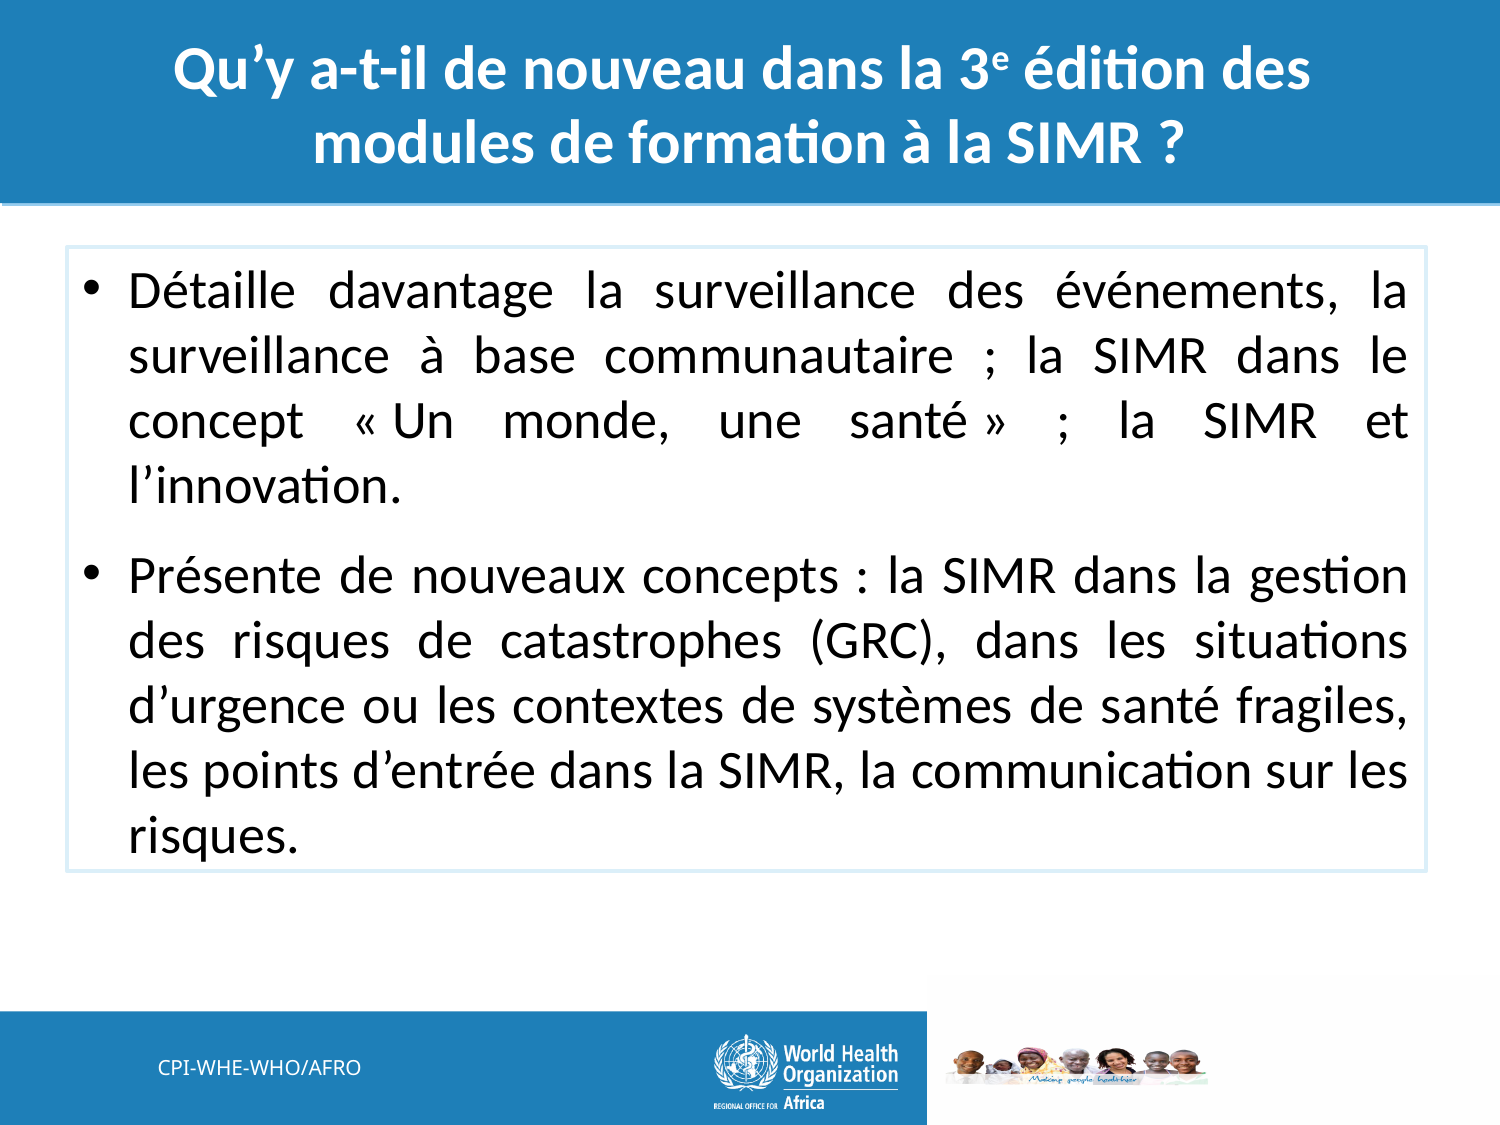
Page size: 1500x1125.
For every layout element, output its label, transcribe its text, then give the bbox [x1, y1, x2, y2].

title Qu’y a-t-il de nouveau dans la 3e édition des modules de formation à la SIMR ? [0, 0, 1500, 204]
text_box Détaille davantage la surveillance des événements, la surveillance à base communautaire ; la SIMR dans le concept « Un monde, une santé » ; la SIMR et l’innovation. Présente de nouveaux concepts : la SIMR dans la gestion des risques de catastrophes (GRC), dans les situations d’urgence ou les contextes de systèmes de santé fragiles, les points d’entrée dans la SIMR, la communication sur les risques. [65, 245, 1428, 873]
picture [714, 1034, 898, 1109]
footer CPI-WHE-WHO/AFRO [113, 1009, 406, 1125]
picture [927, 975, 1500, 1125]
